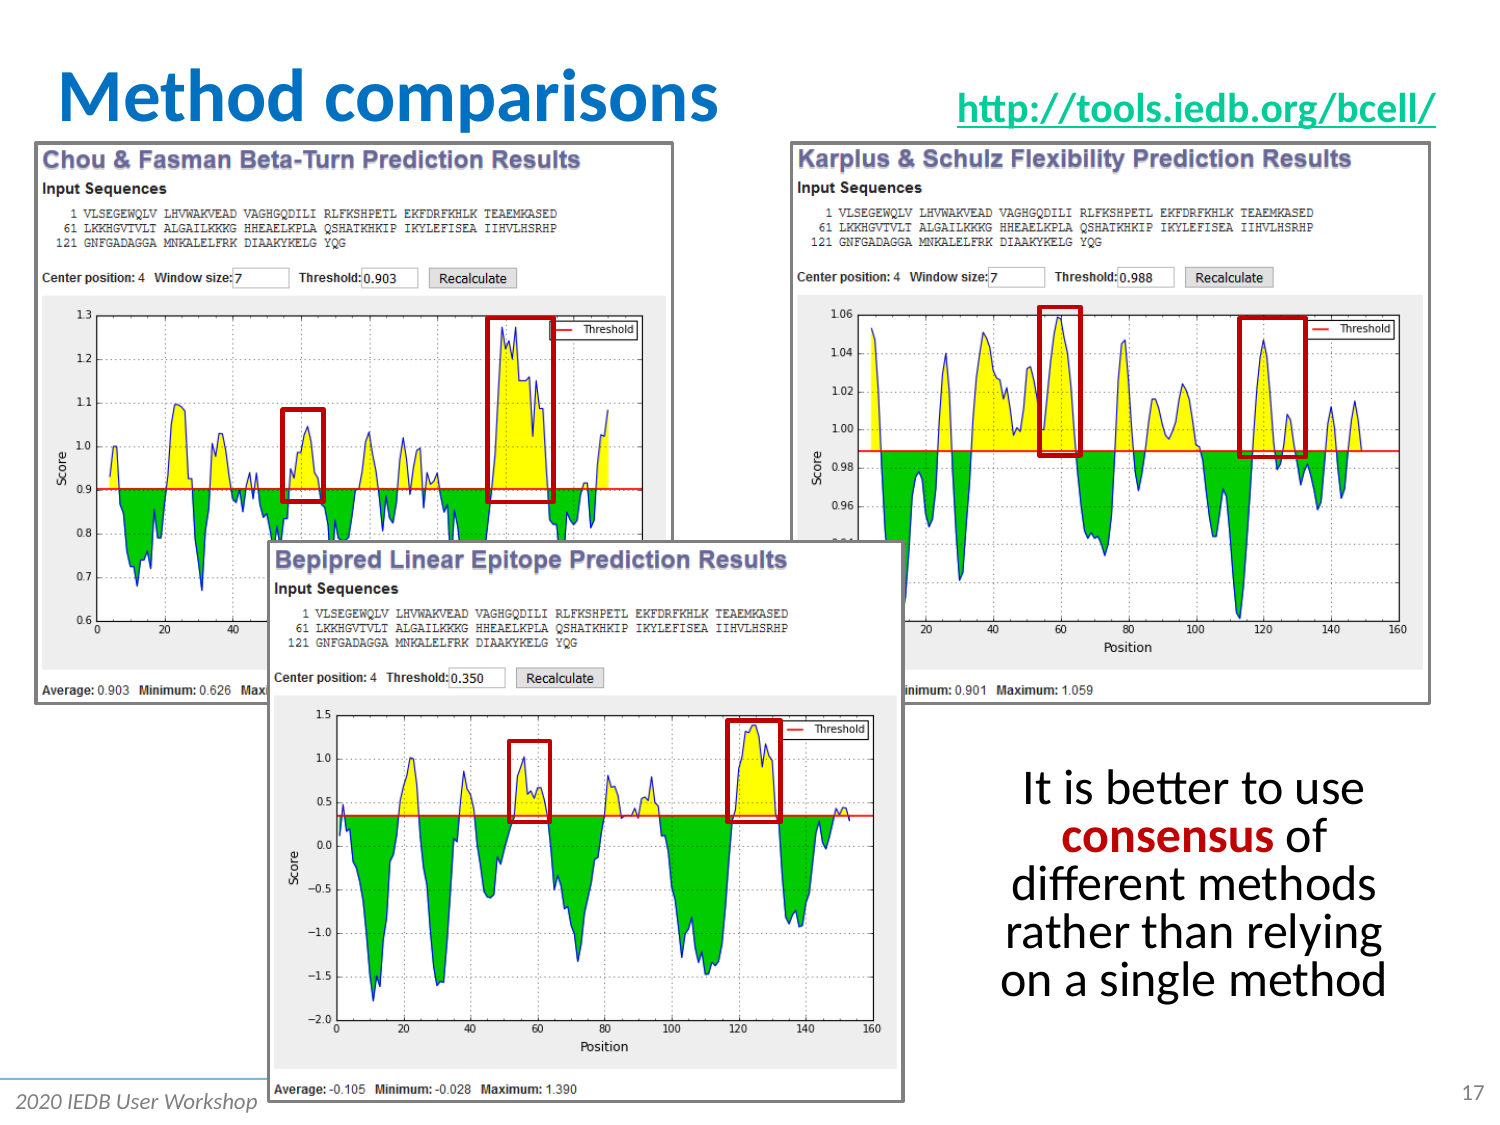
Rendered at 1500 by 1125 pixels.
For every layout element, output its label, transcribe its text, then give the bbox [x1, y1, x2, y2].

title Method comparisons [42, 24, 1455, 170]
slide_number 17 [1162, 1070, 1500, 1112]
footer 2020 IEDB User Workshop [0, 1078, 355, 1121]
list It is better to use consensus of different methods rather than relying on a single method [971, 759, 1417, 1043]
picture [37, 144, 1429, 1100]
text_box http://tools.iedb.org/bcell/ [937, 73, 1452, 140]
